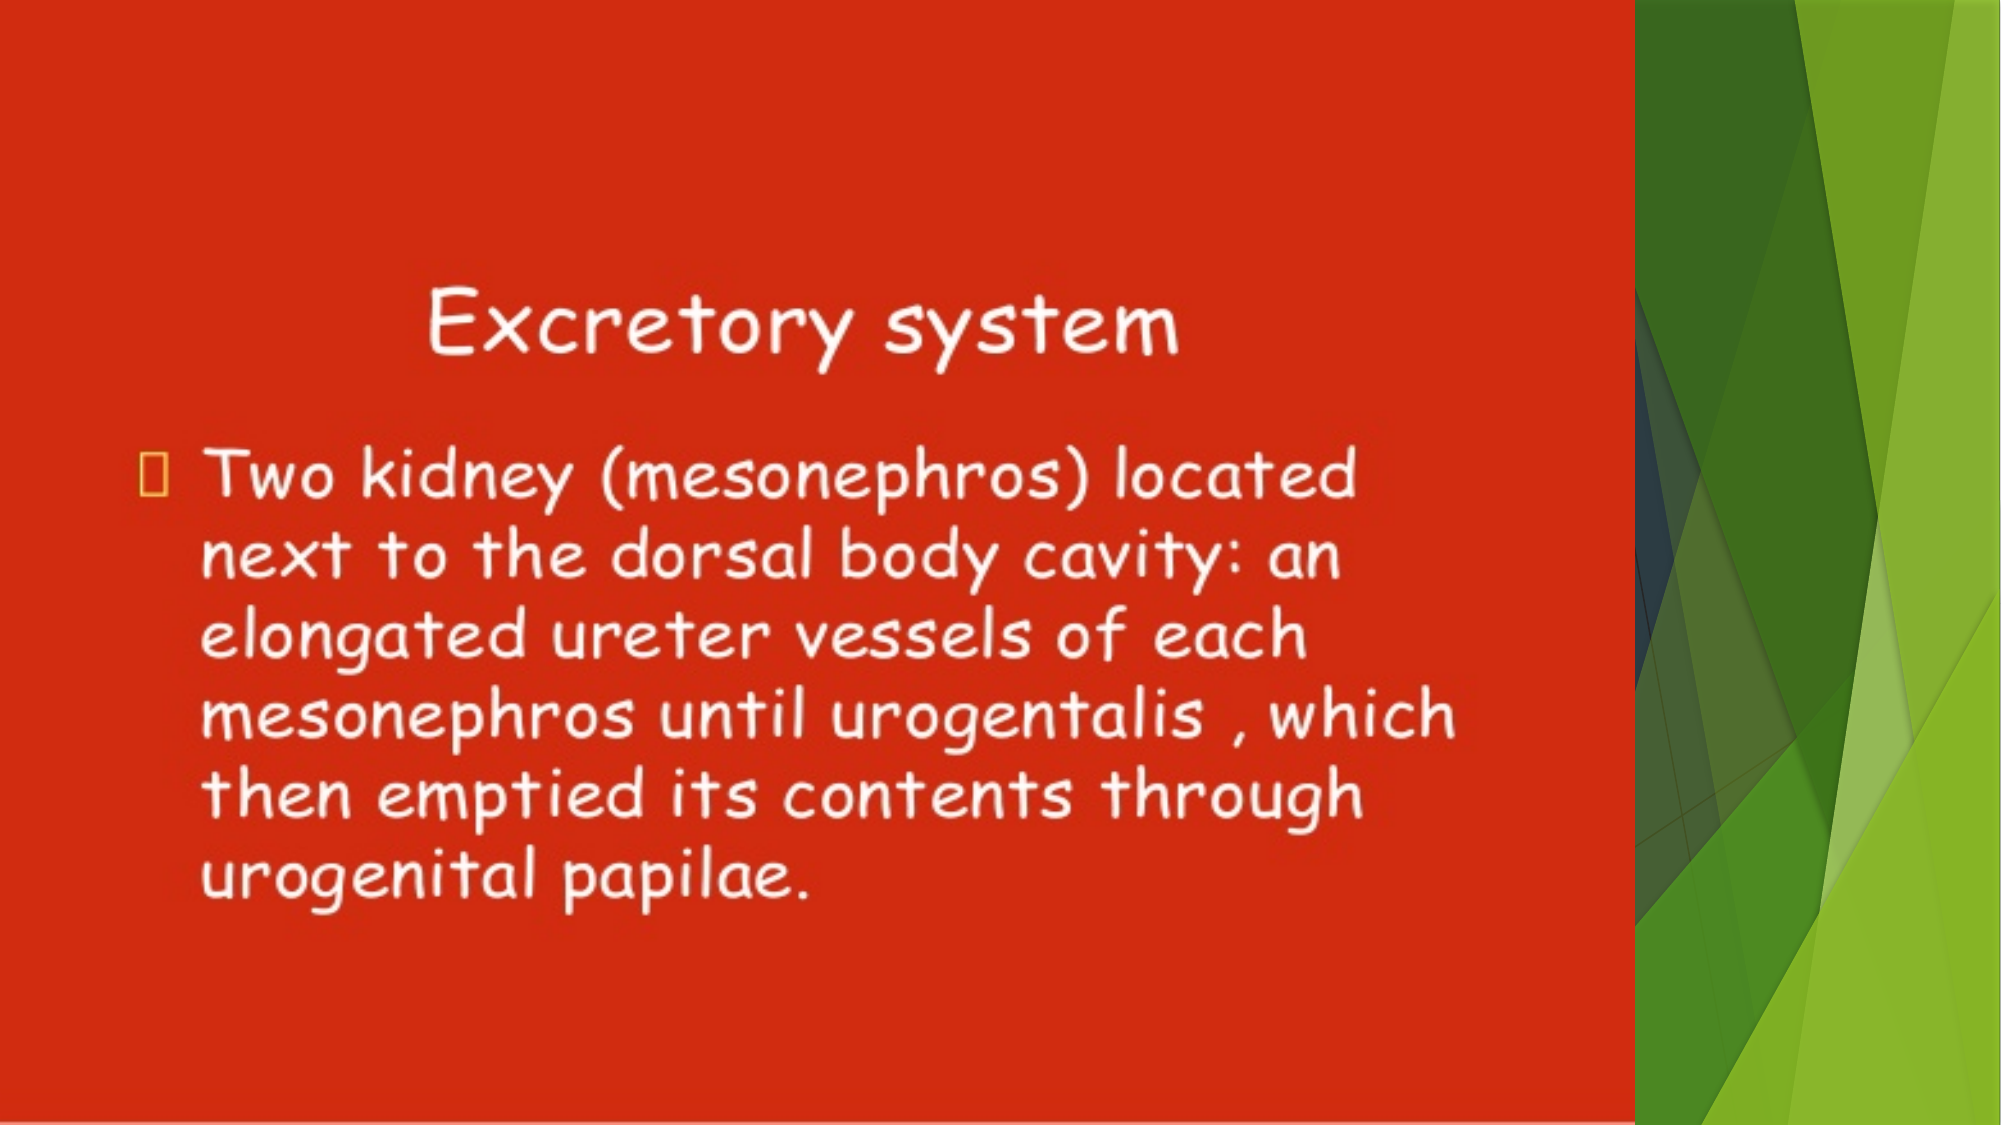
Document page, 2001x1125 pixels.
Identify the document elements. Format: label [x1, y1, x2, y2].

list [0, 0, 1636, 1125]
